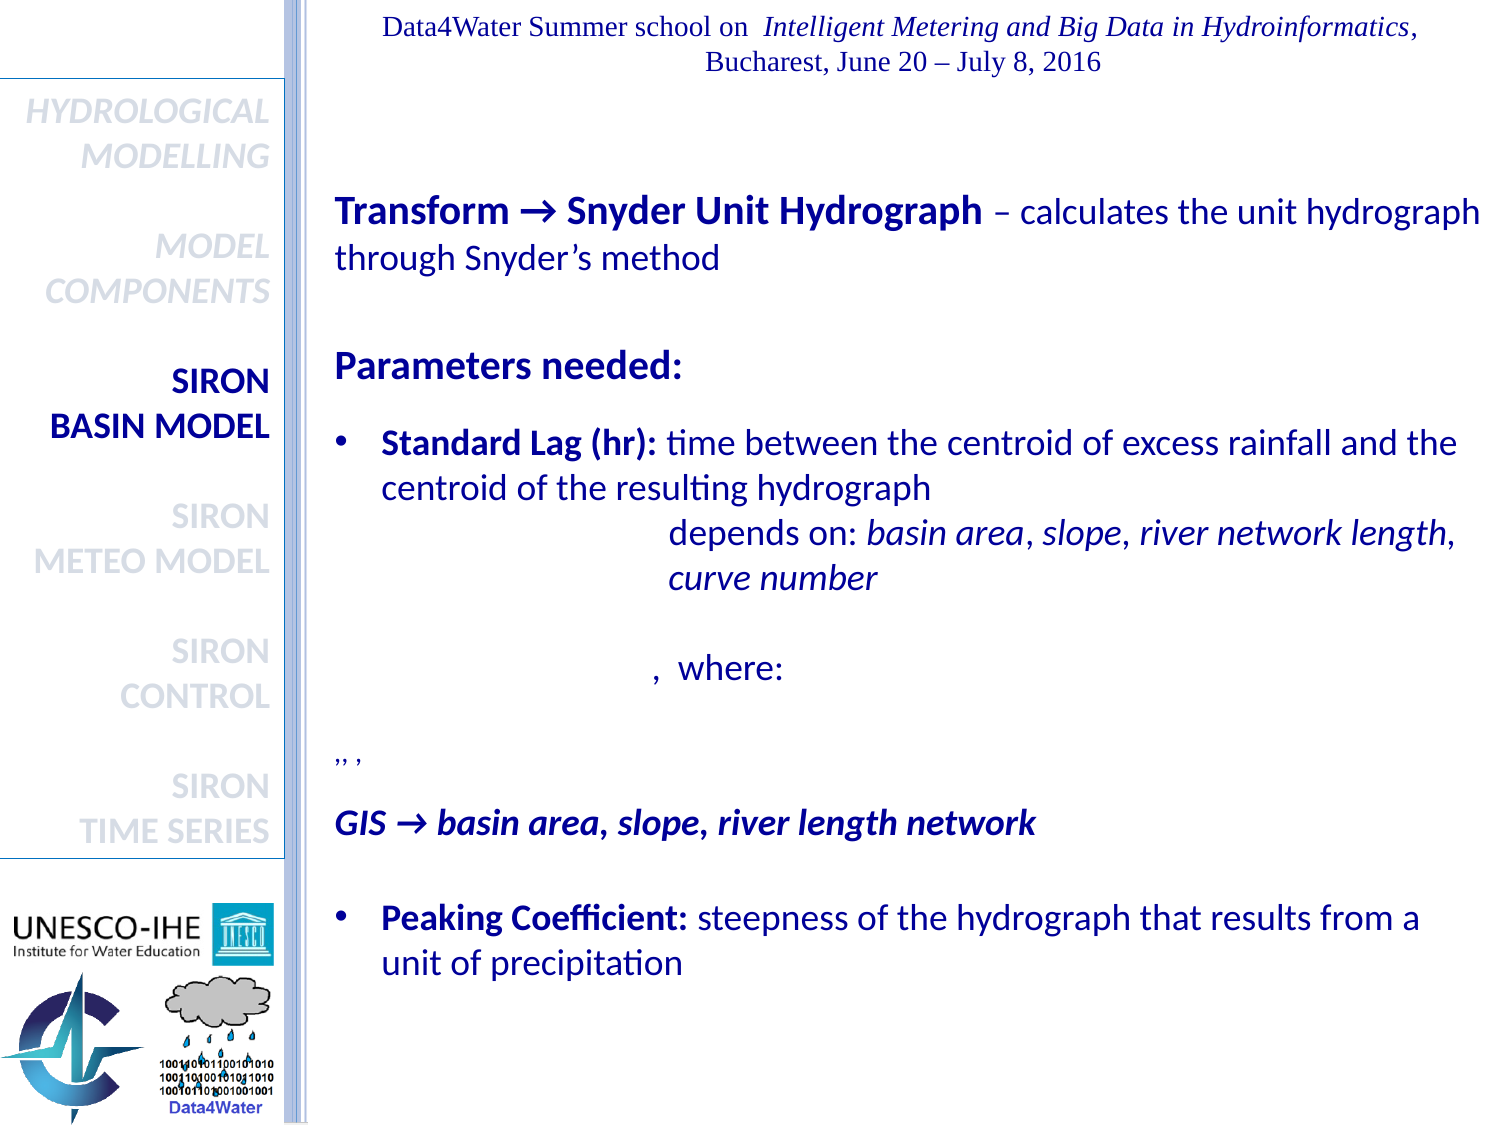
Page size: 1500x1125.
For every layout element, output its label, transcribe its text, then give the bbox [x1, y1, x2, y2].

text_box HYDROLOGICAL MODELLING MODEL COMPONENTS SIRON BASIN MODEL SIRON METEO MODEL SIRON CONTROL SIRON TIME SERIES [0, 78, 284, 859]
picture [216, 913, 271, 957]
picture [14, 903, 219, 966]
picture [0, 972, 145, 1125]
text_box Data4Water Summer school on Intelligent Metering and Big Data in Hydroinformatics, Bucharest, June 20 – July 8, 2016 [308, 0, 1500, 85]
picture [284, 0, 308, 1125]
picture [147, 972, 283, 1116]
